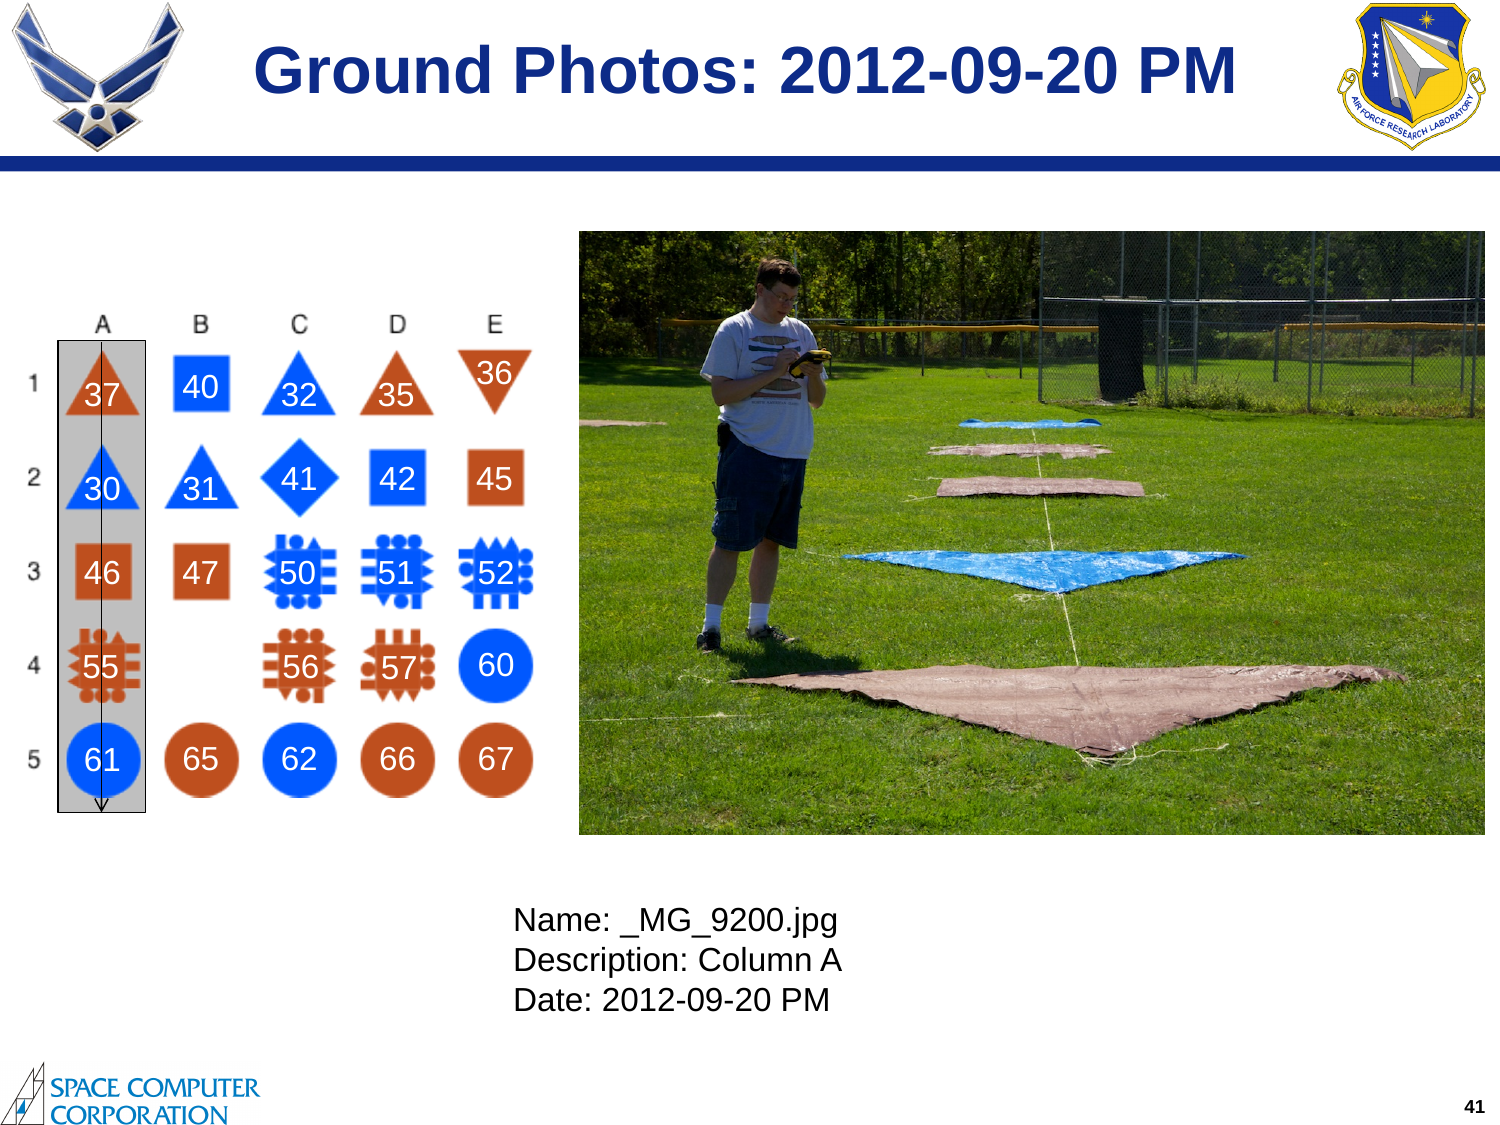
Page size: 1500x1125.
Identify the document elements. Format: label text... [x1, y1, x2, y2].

picture [1337, 3, 1486, 151]
text_box [57, 806, 97, 813]
text_box Name: _MG_9200.jpg Description: Column A Date: 2012-09-20 PM [498, 890, 858, 1026]
text_box [105, 806, 146, 813]
picture [26, 311, 536, 798]
picture [0, 1061, 261, 1125]
title Ground Photos: 2012-09-20 PM [162, 0, 1338, 149]
picture [2, 0, 198, 156]
picture [579, 230, 1485, 835]
